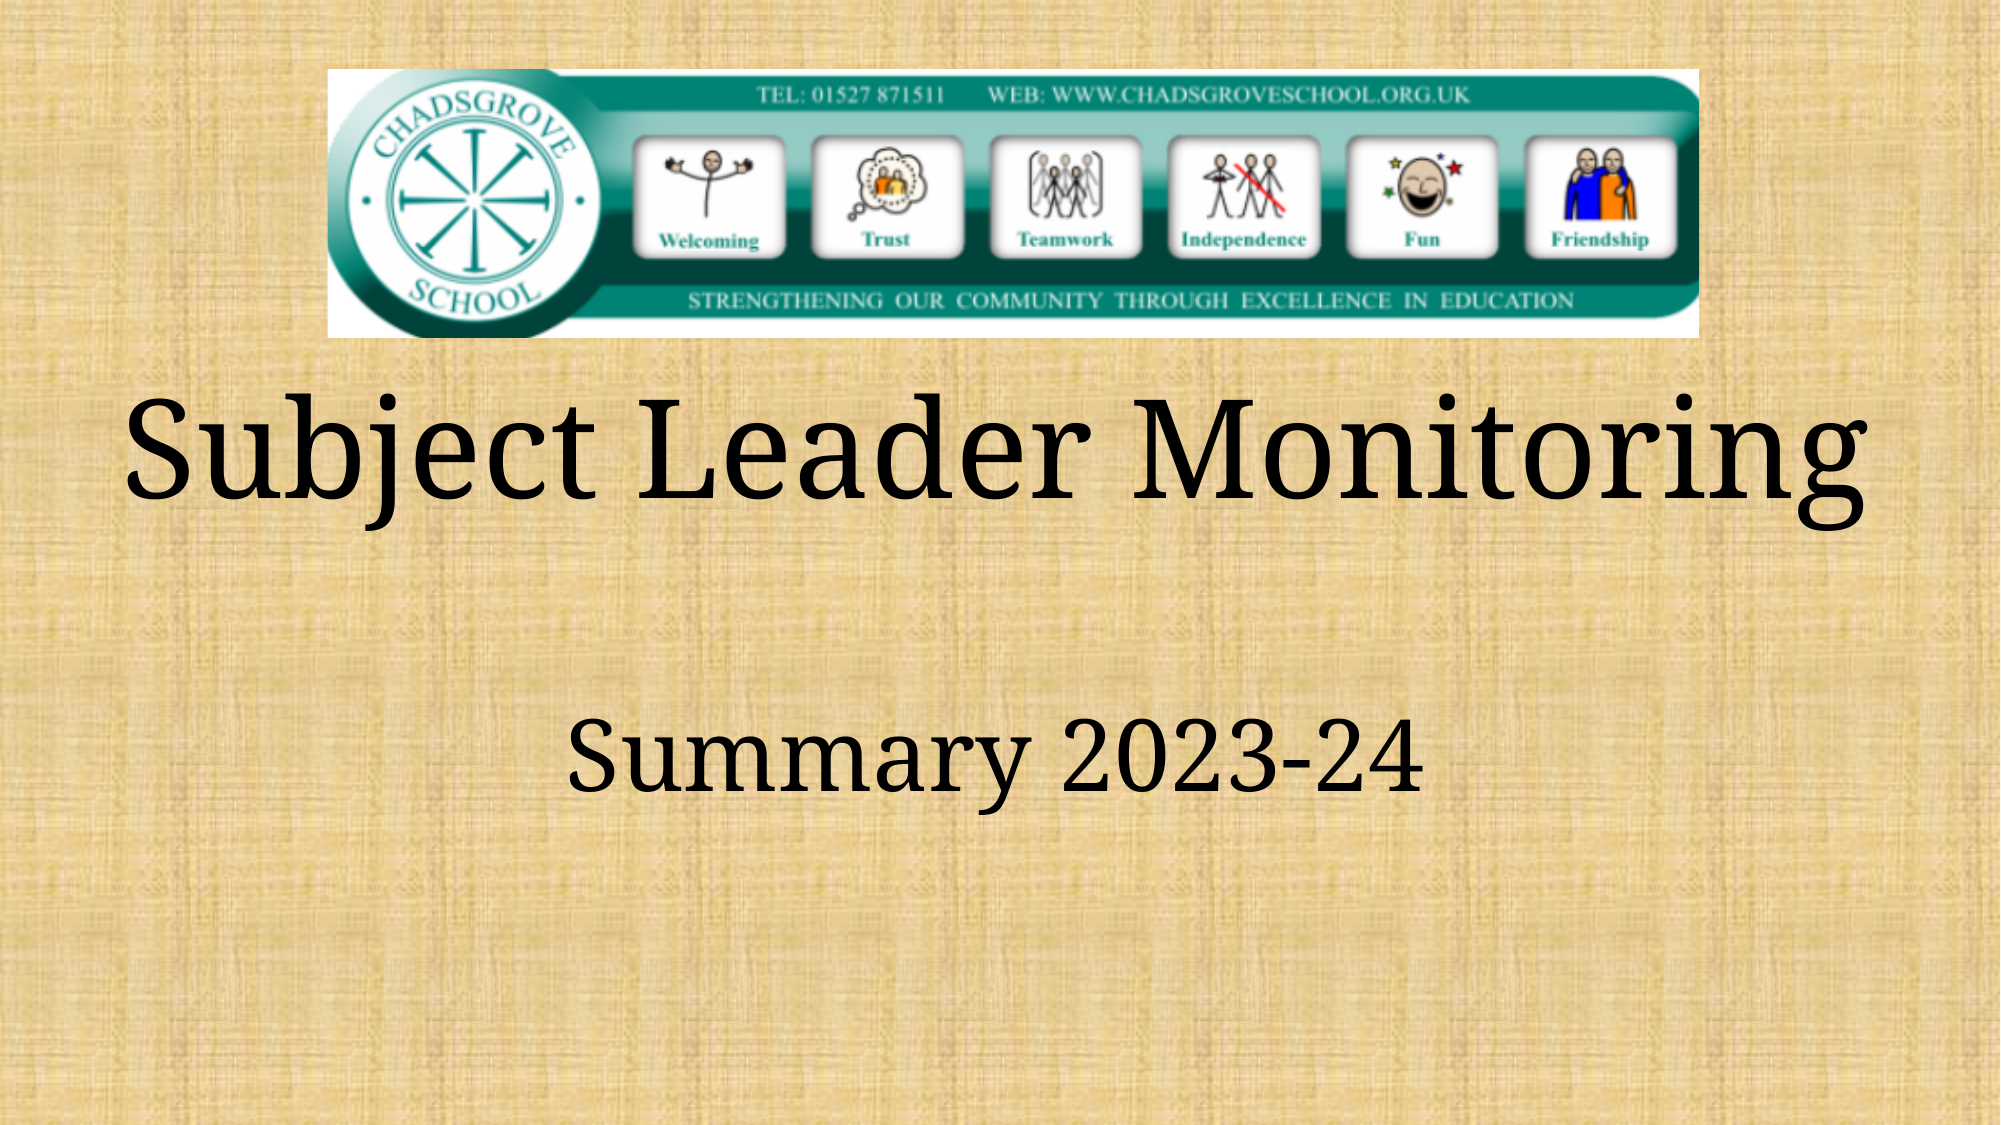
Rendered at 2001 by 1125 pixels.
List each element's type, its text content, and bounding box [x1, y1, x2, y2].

text_box Subject Leader Monitoring Summary 2023-24 [79, 354, 1912, 819]
picture [0, 0, 2001, 1125]
